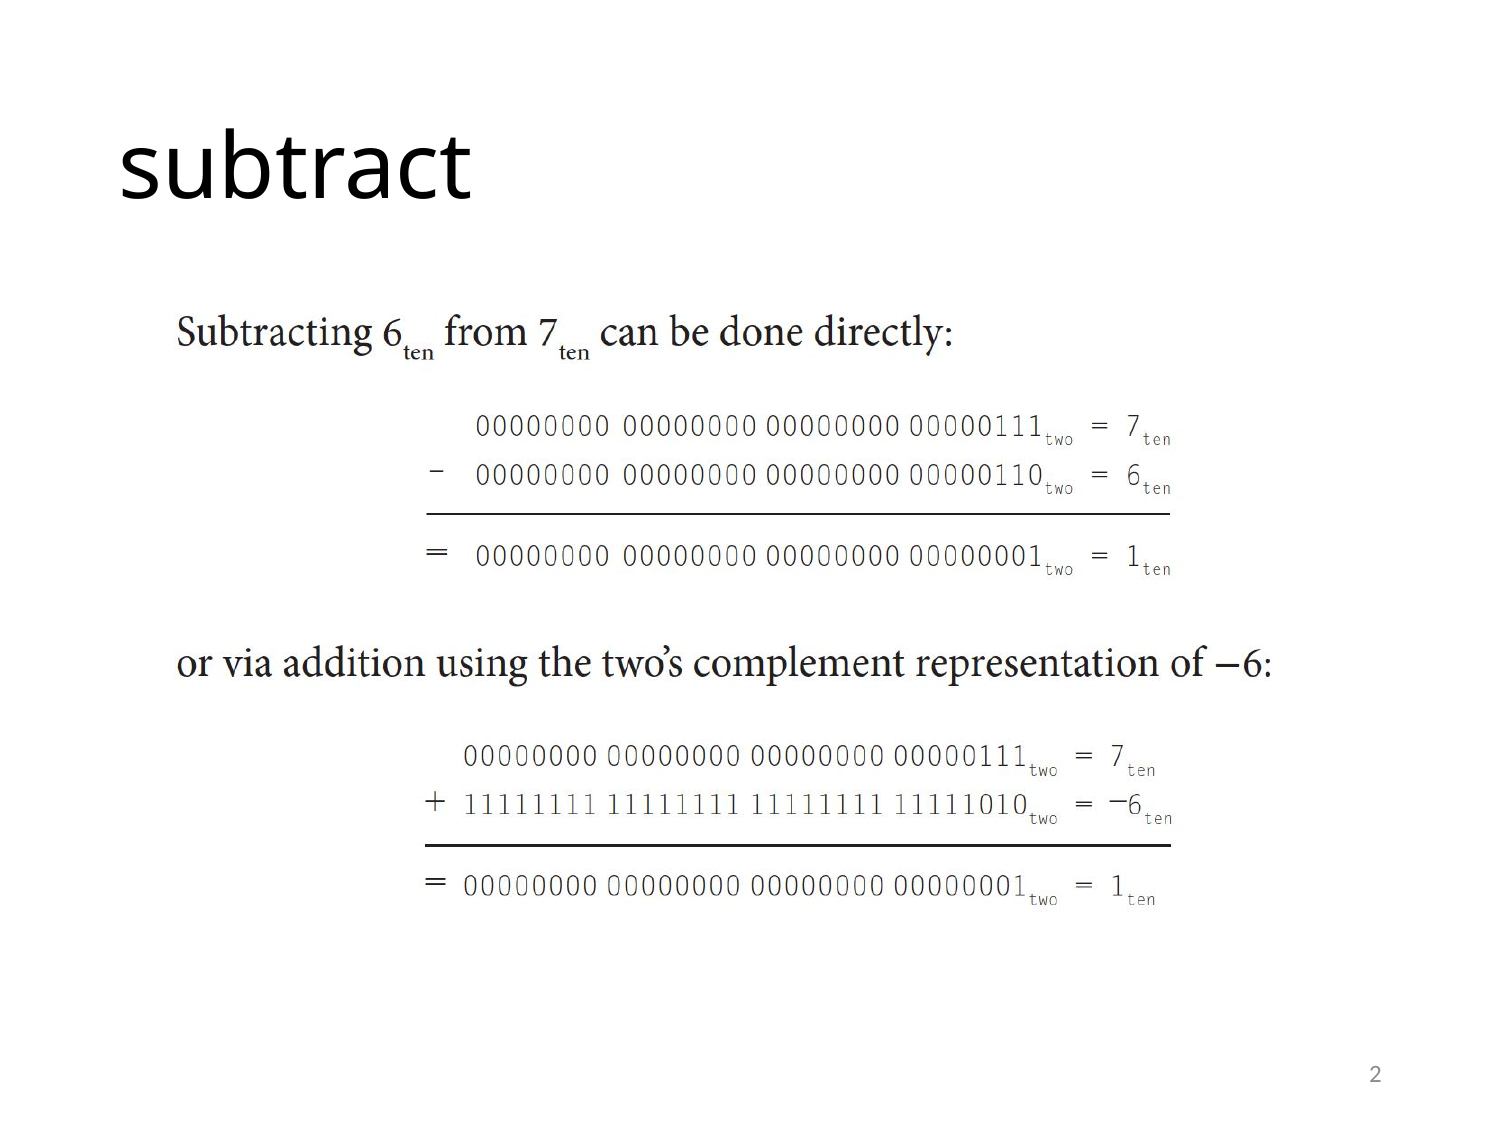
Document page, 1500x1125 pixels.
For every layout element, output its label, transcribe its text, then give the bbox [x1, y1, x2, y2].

title subtract [103, 59, 1397, 278]
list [116, 241, 1457, 959]
slide_number 2 [1059, 1042, 1397, 1103]
